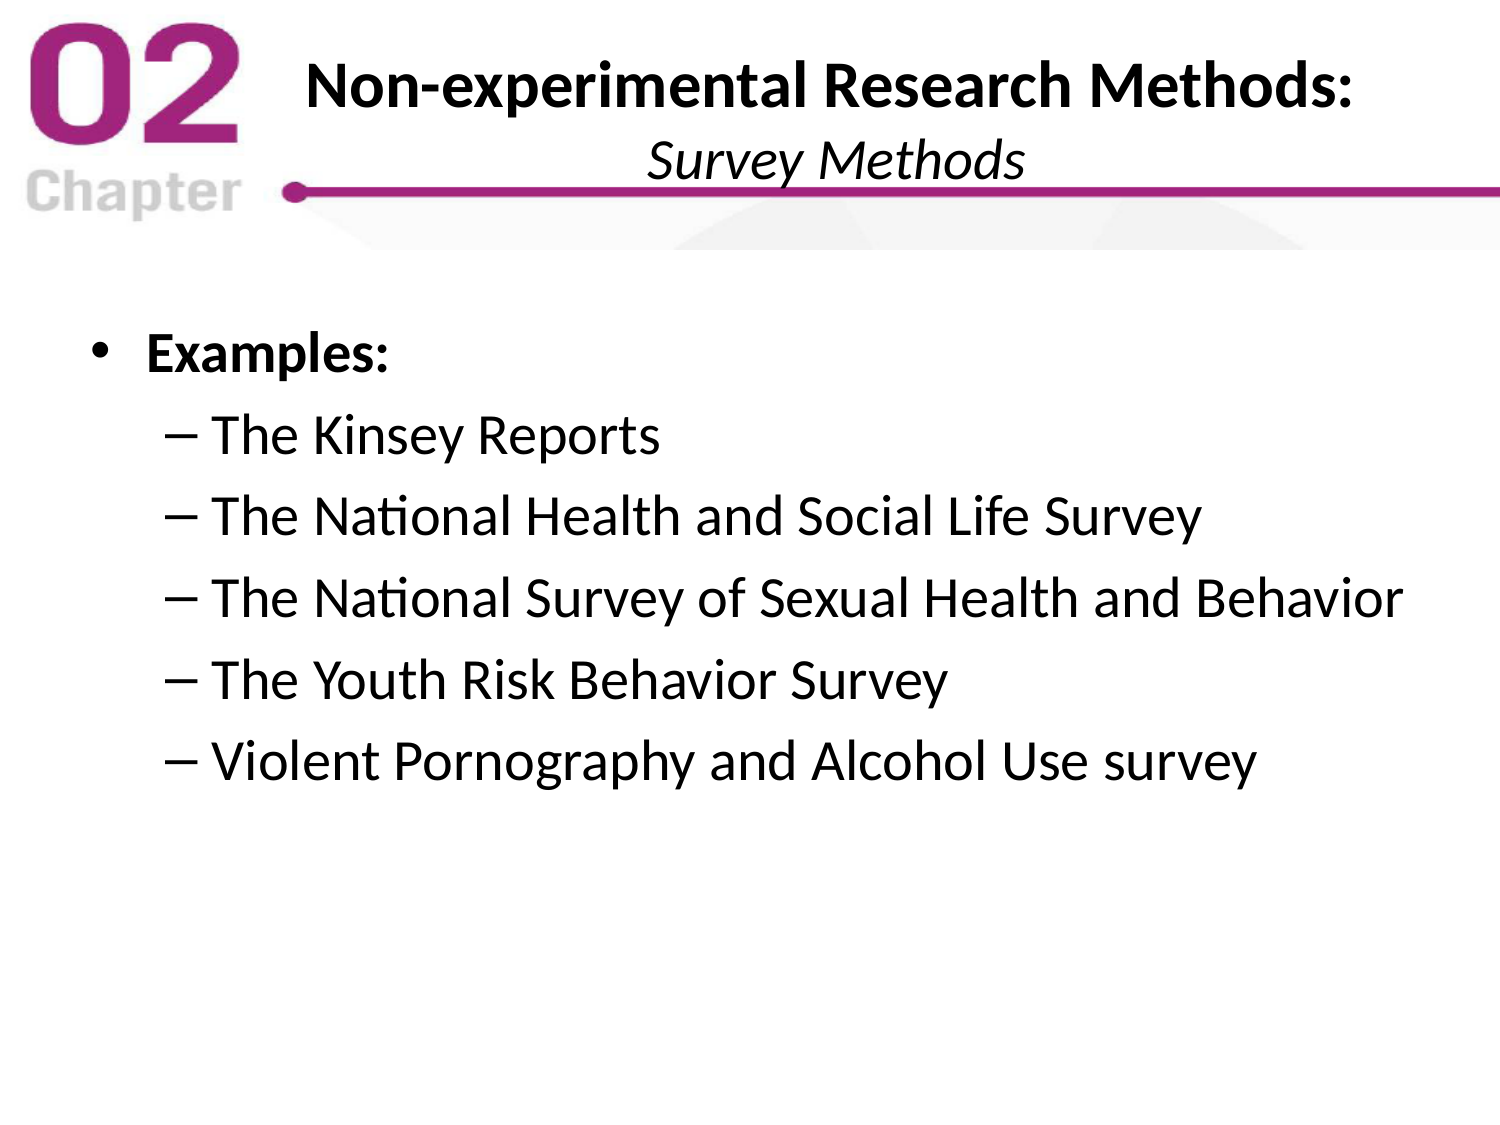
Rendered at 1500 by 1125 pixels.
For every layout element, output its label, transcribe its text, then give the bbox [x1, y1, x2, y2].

picture [0, 12, 1500, 250]
title Non-experimental Research Methods: Survey Methods [249, 45, 1425, 188]
list Examples: The Kinsey Reports The National Health and Social Life Survey The National Survey of Sexual Health and Behavior The Youth Risk Behavior Survey Violent Pornography and Alcohol Use survey [75, 224, 1425, 1063]
